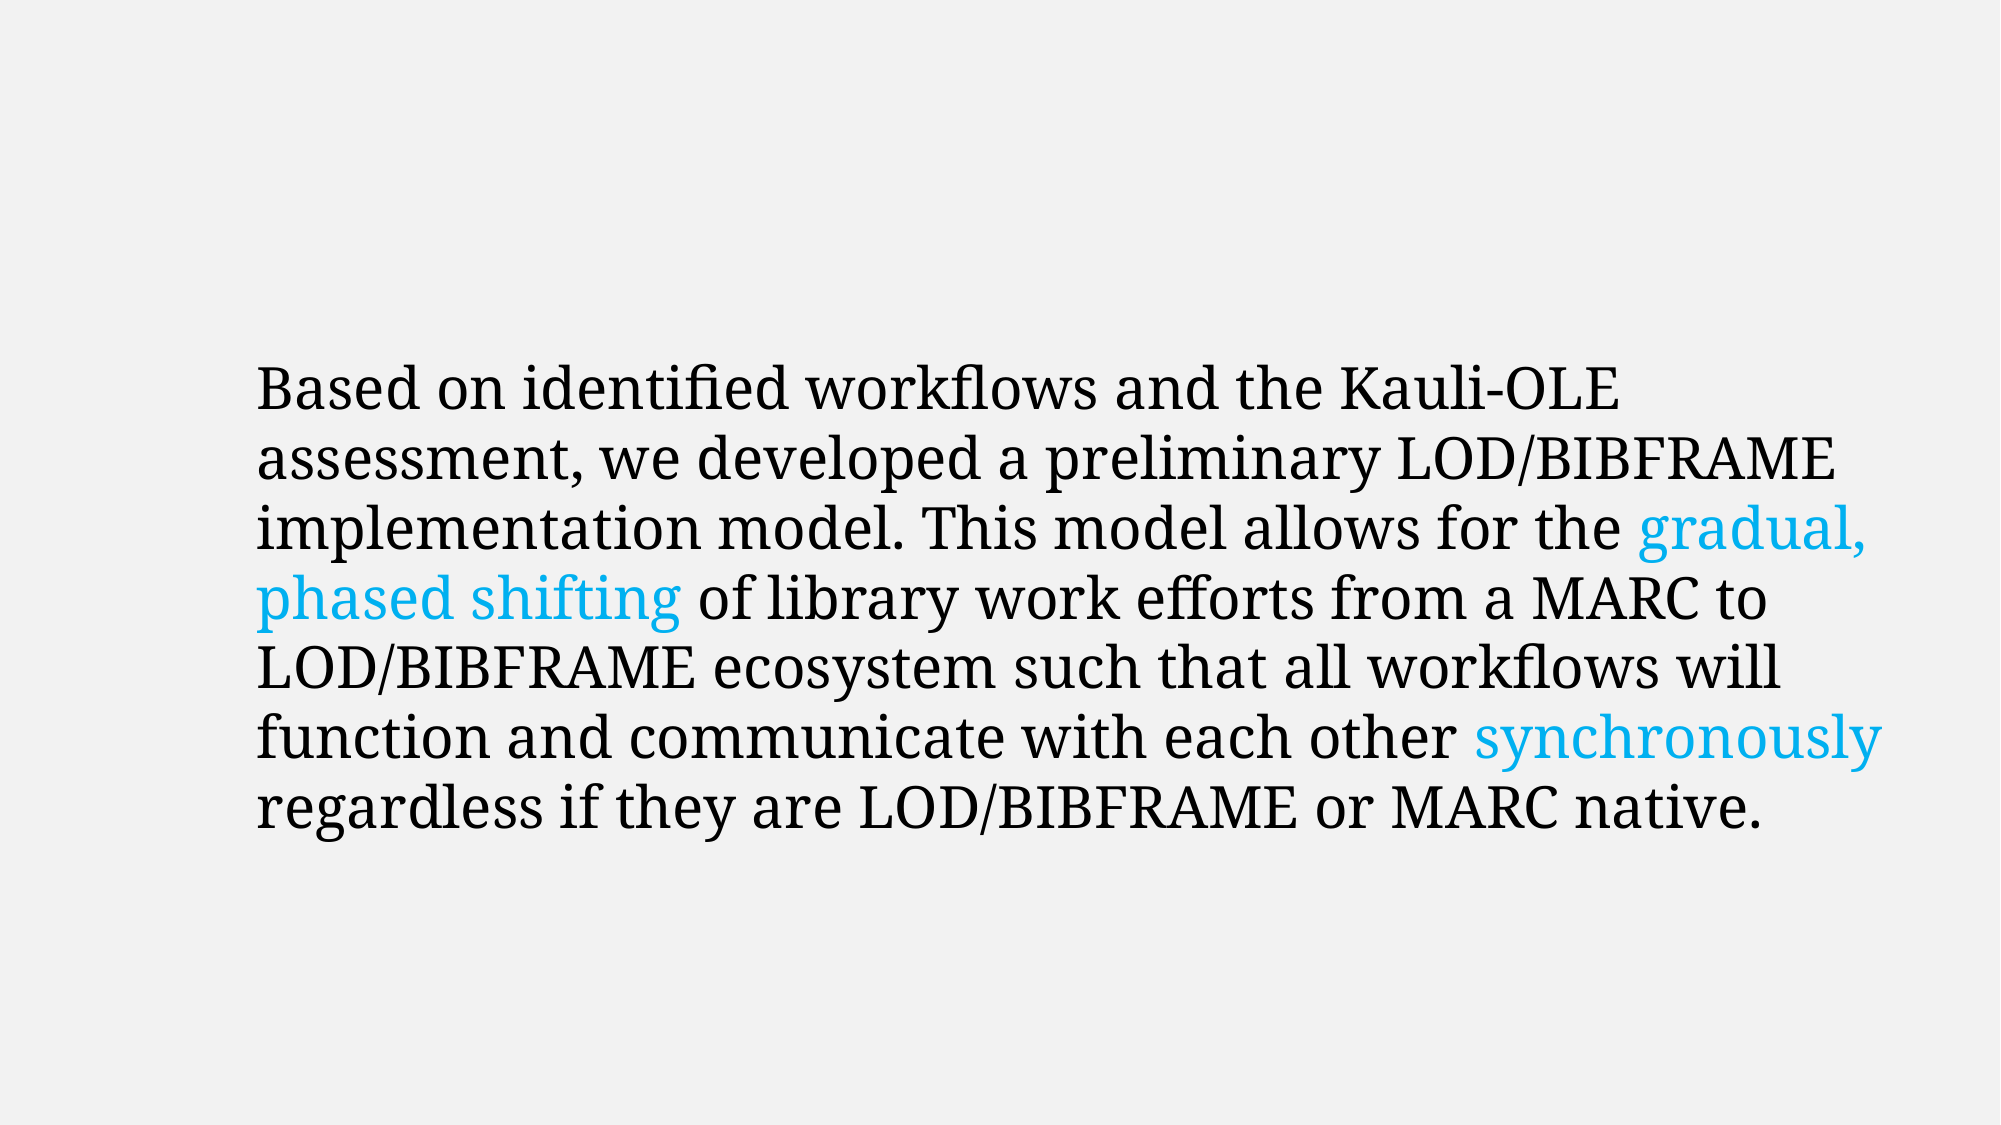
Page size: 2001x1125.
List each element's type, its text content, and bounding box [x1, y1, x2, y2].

text_box Based on identified workflows and the Kauli-OLE assessment, we developed a preliminary LOD/BIBFRAME implementation model. This model allows for the gradual, phased shifting of library work efforts from a MARC to LOD/BIBFRAME ecosystem such that all workflows will function and communicate with each other synchronously regardless if they are LOD/BIBFRAME or MARC native. [242, 343, 1973, 893]
